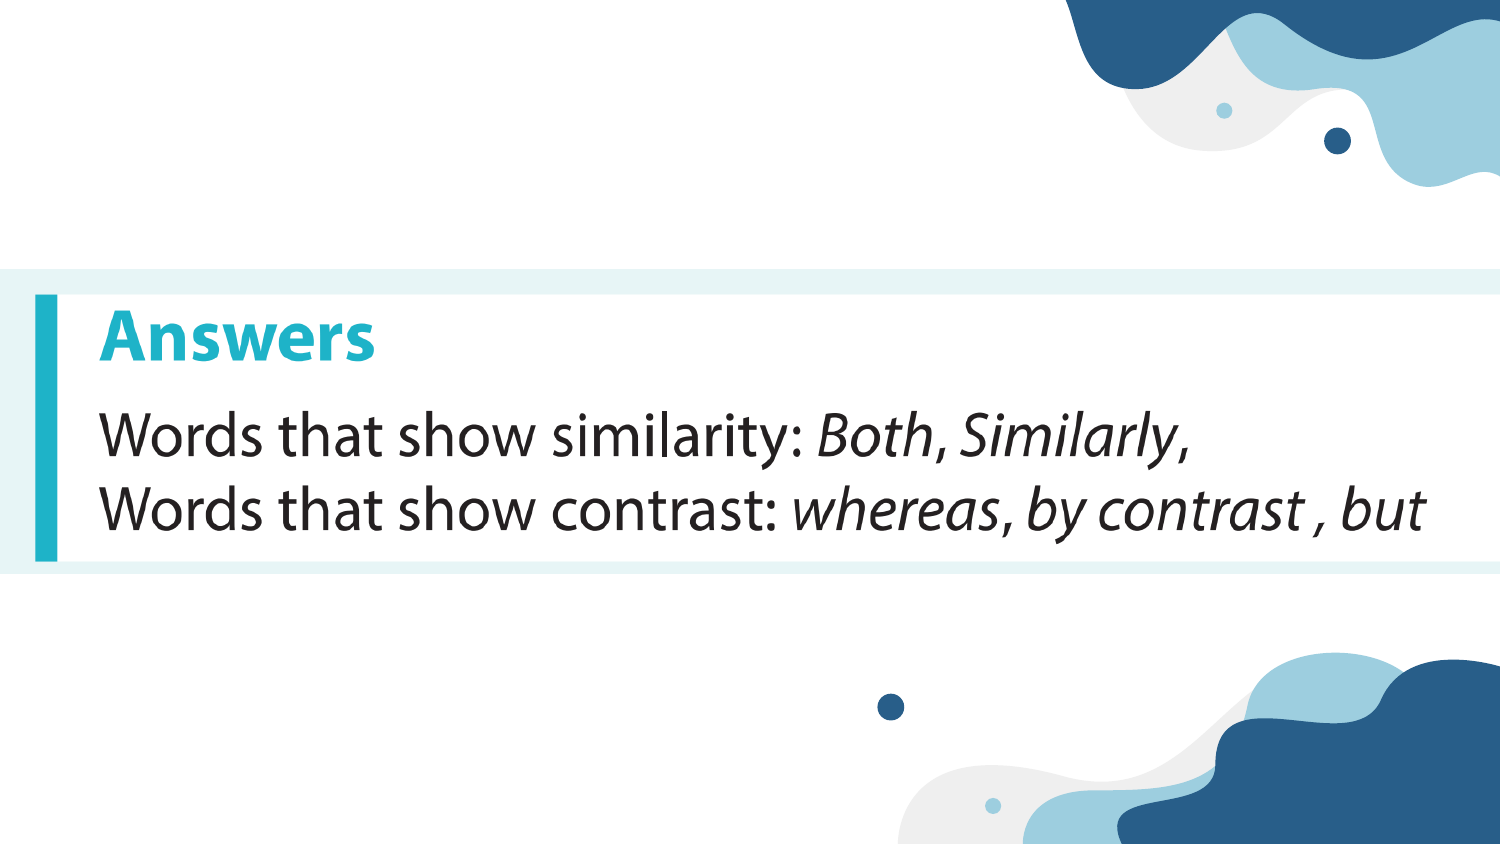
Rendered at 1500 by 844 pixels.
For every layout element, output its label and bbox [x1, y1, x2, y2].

picture [0, 269, 1500, 574]
